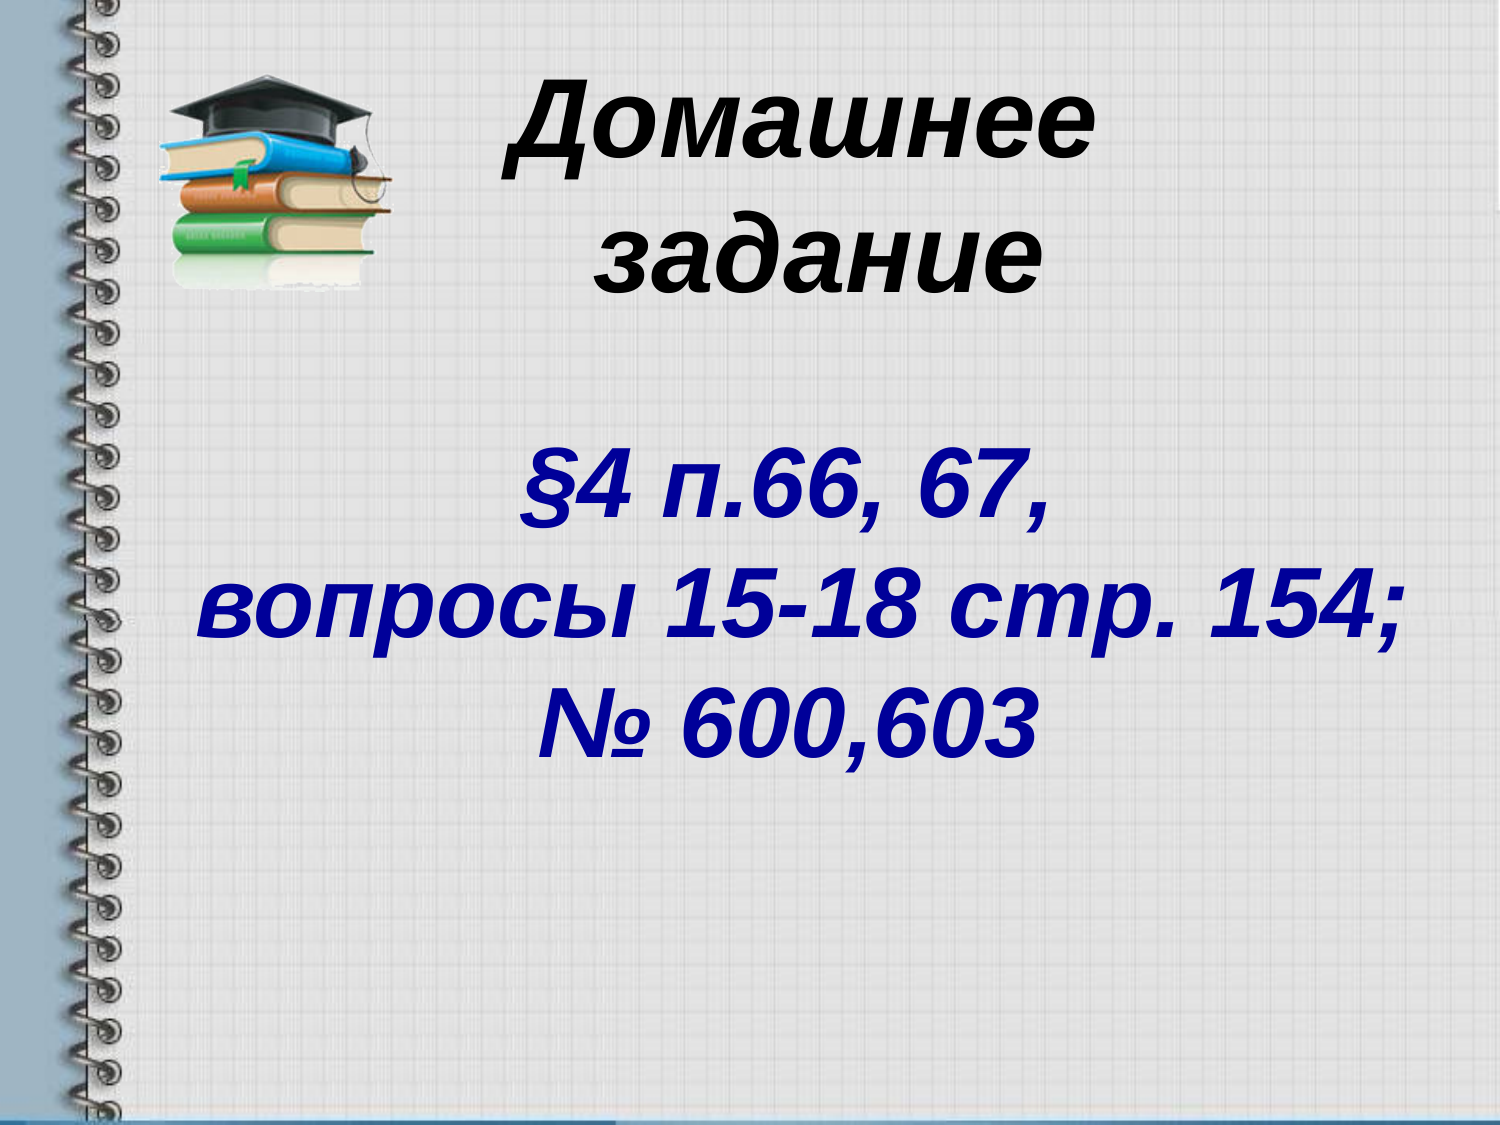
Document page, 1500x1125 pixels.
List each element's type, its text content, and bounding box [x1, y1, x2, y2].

picture [0, 0, 1500, 1125]
text_box §4 п.66, 67, вопросы 15-18 стр. 154; № 600,603 [175, 410, 1430, 785]
title Домашнее задание [182, 44, 1426, 315]
